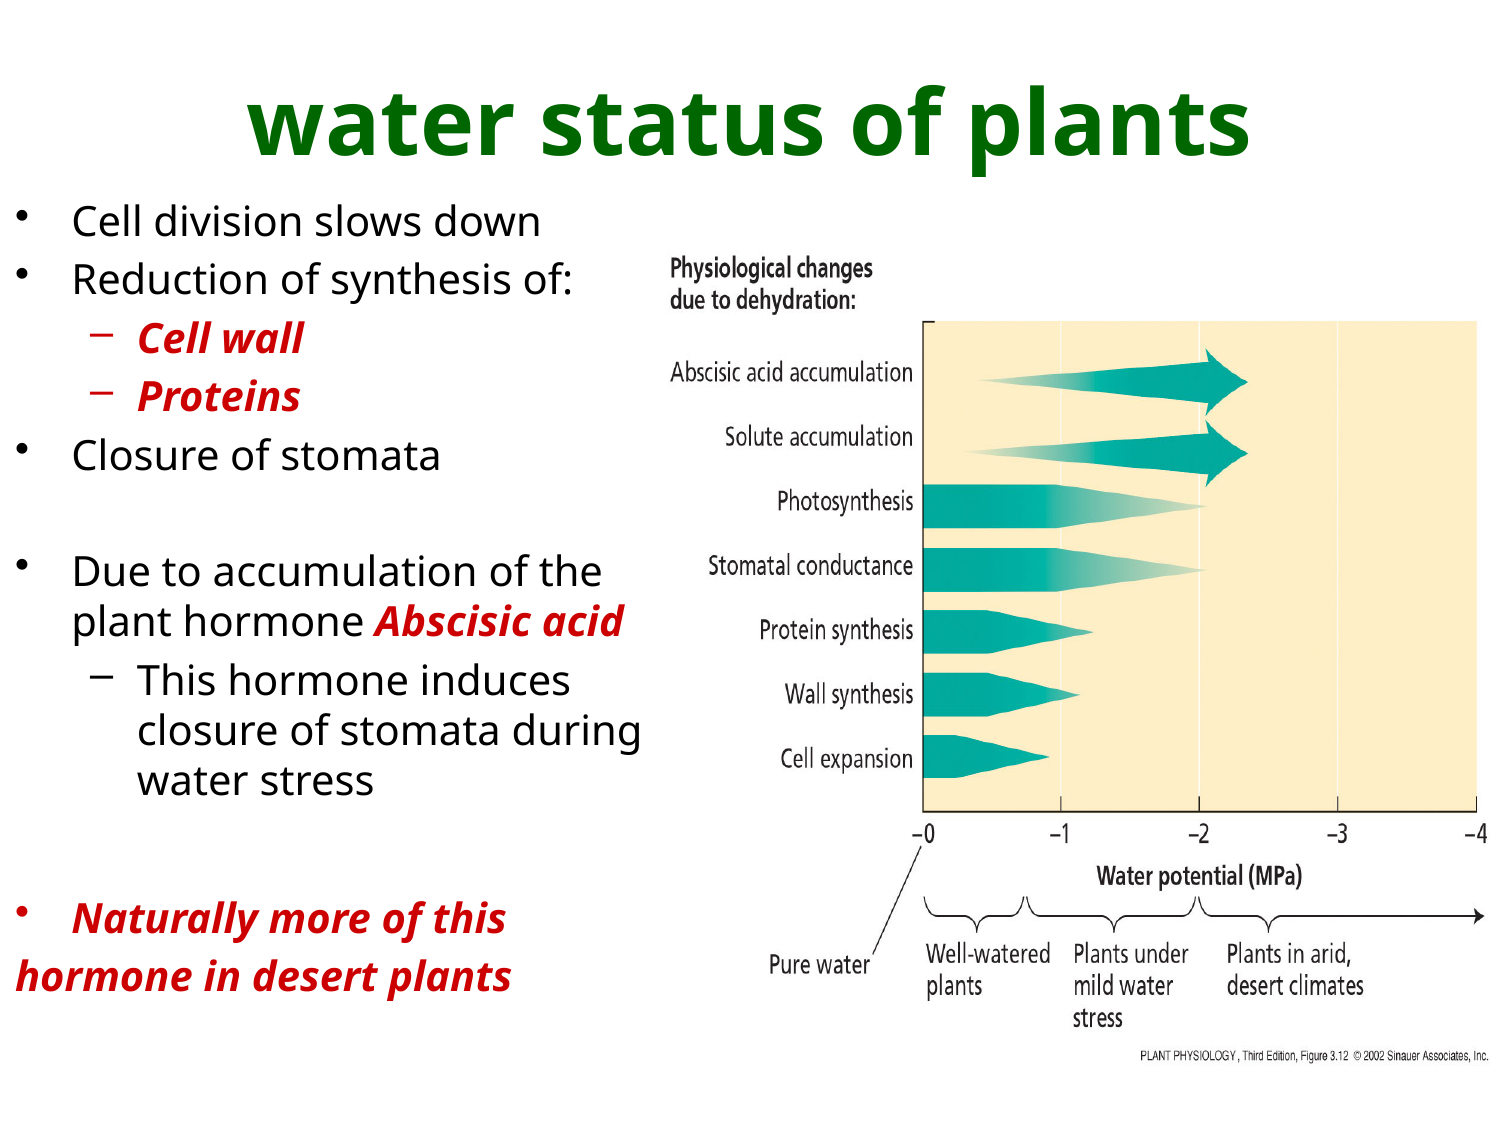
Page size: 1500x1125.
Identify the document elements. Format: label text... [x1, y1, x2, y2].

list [662, 237, 1500, 1076]
list Cell division slows down Reduction of synthesis of: Cell wall Proteins Closure of stomata Due to accumulation of the plant hormone Abscisic acid This hormone induces closure of stomata during water stress Naturally more of this hormone in desert plants [0, 187, 688, 1125]
title water status of plants [75, 24, 1425, 213]
